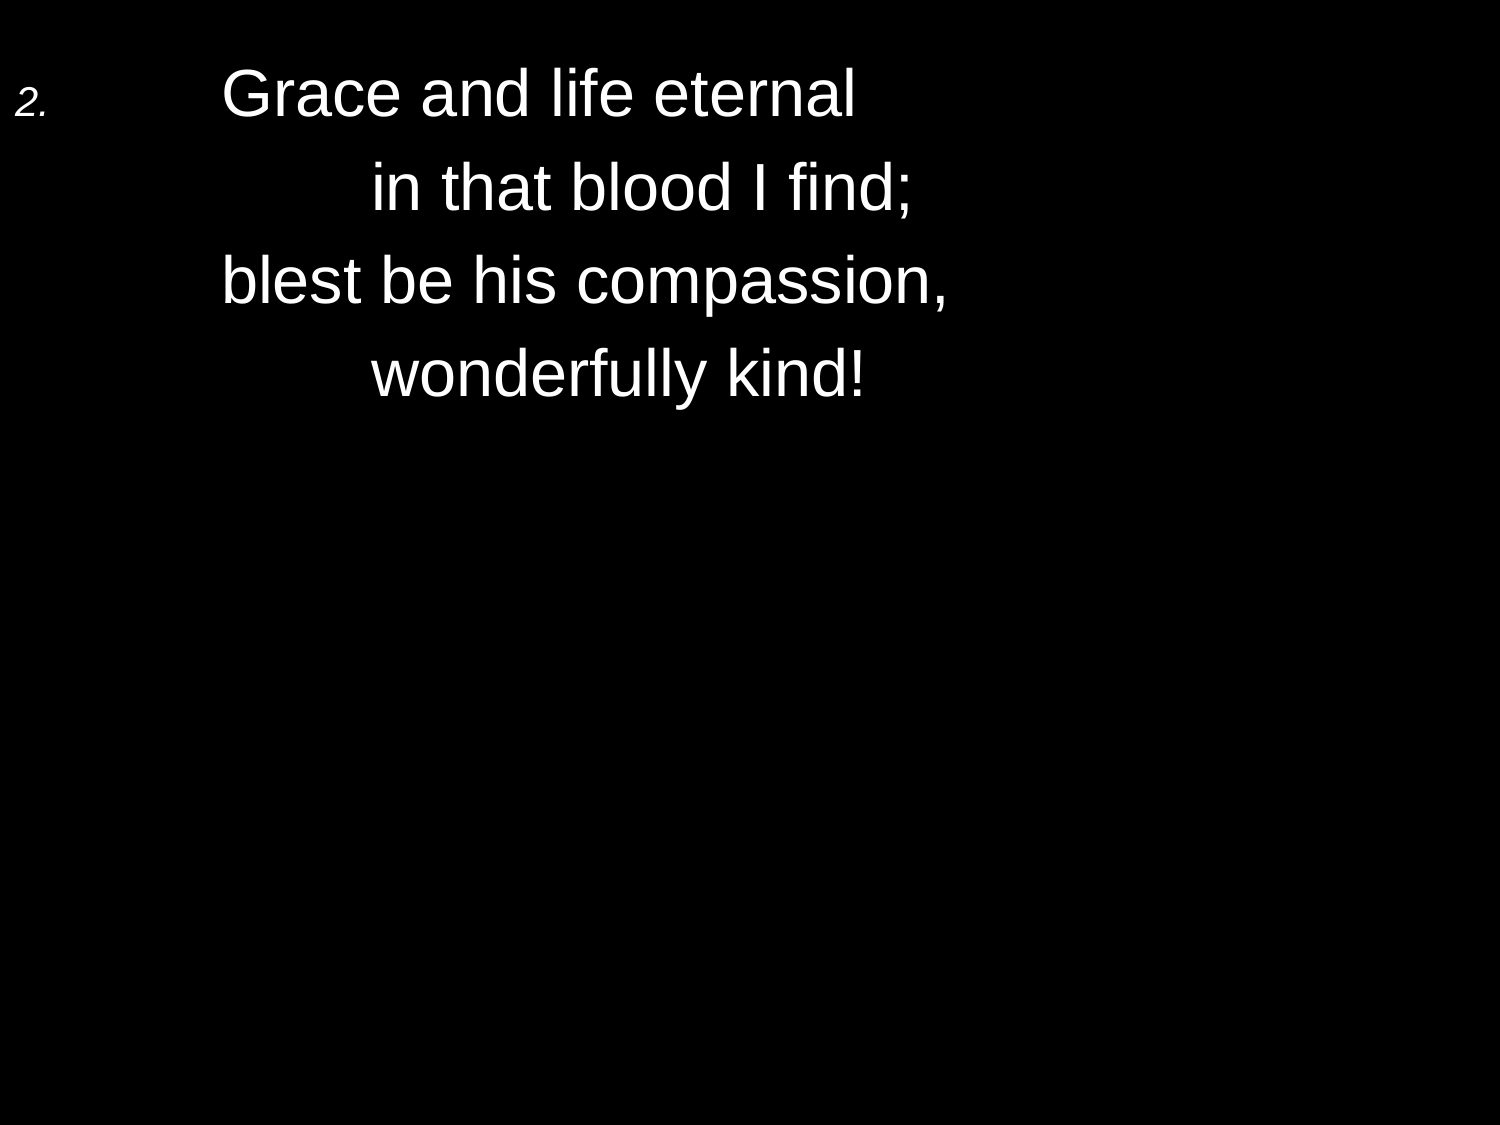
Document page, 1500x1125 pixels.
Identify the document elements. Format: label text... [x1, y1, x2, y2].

list 2. Grace and life eternal in that blood I find; blest be his compassion, wonderfully kind! [0, 42, 1500, 1047]
